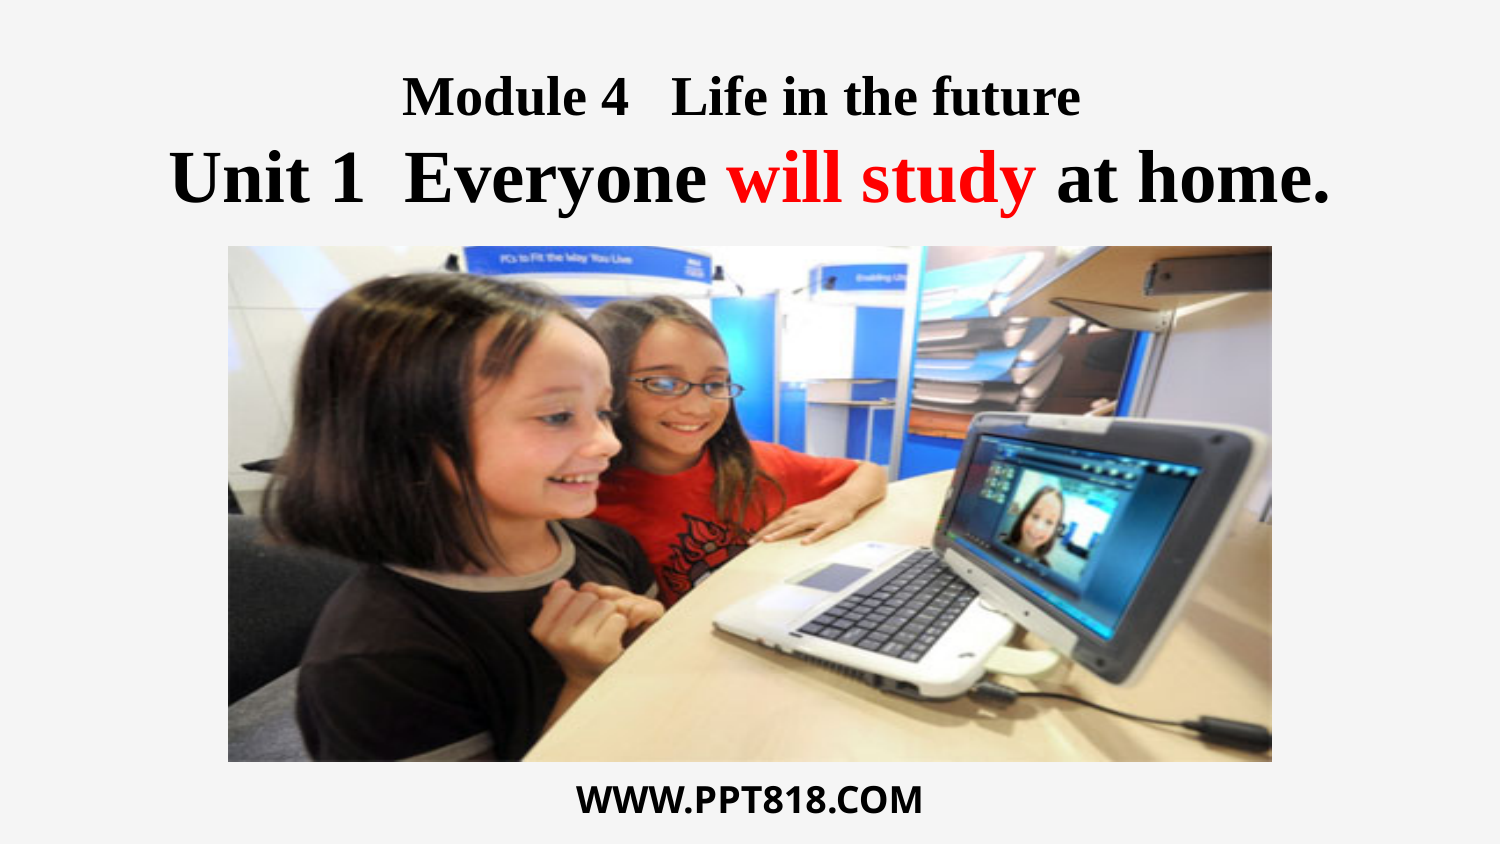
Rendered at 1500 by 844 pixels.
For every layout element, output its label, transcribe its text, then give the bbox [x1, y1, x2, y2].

text_box WWW.PPT818.COM [0, 766, 1500, 827]
text_box Module 4 Life in the future Unit 1 Everyone will study at home. [0, 45, 1500, 226]
picture [228, 246, 1272, 762]
